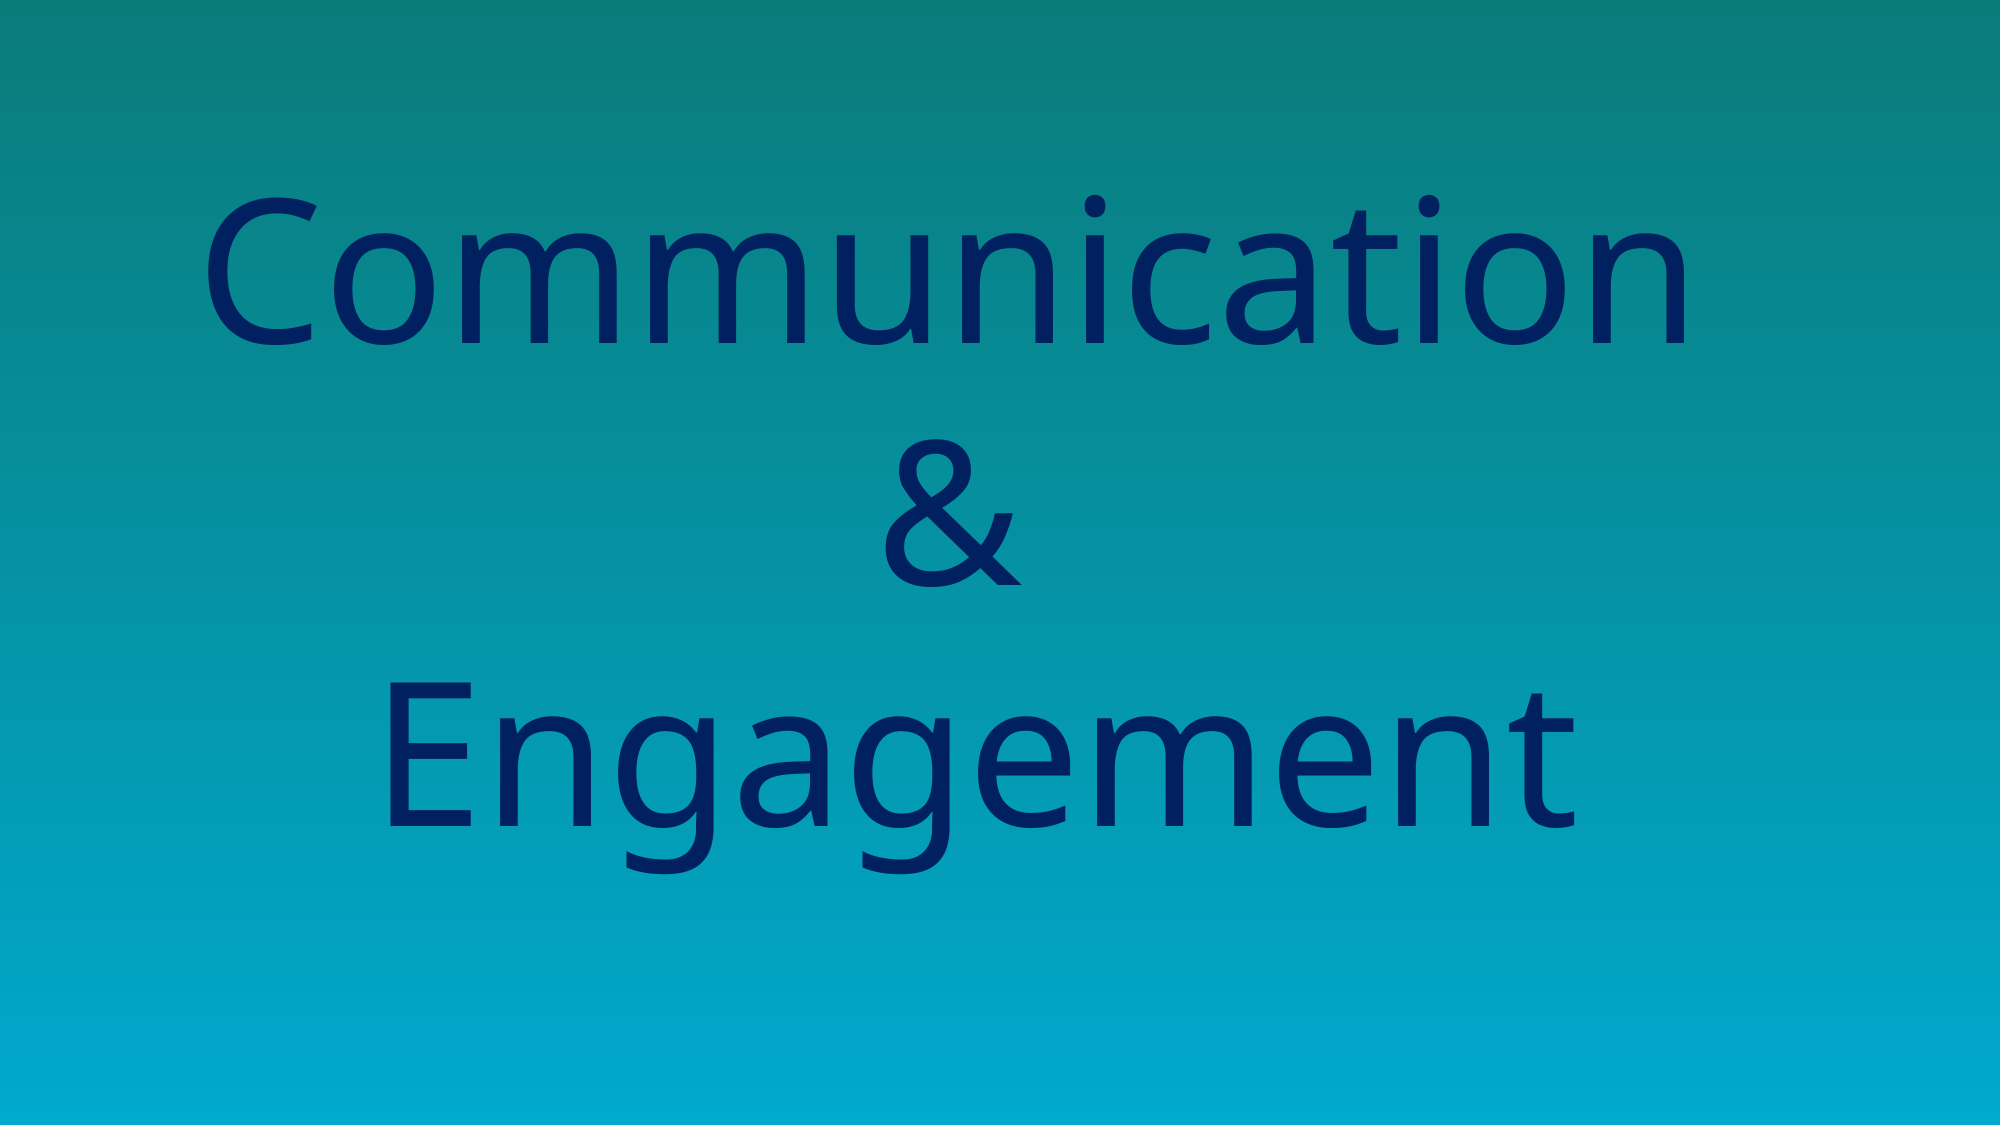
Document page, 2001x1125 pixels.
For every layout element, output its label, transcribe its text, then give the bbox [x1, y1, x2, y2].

text_box Communication & Engagement [76, 135, 1874, 874]
